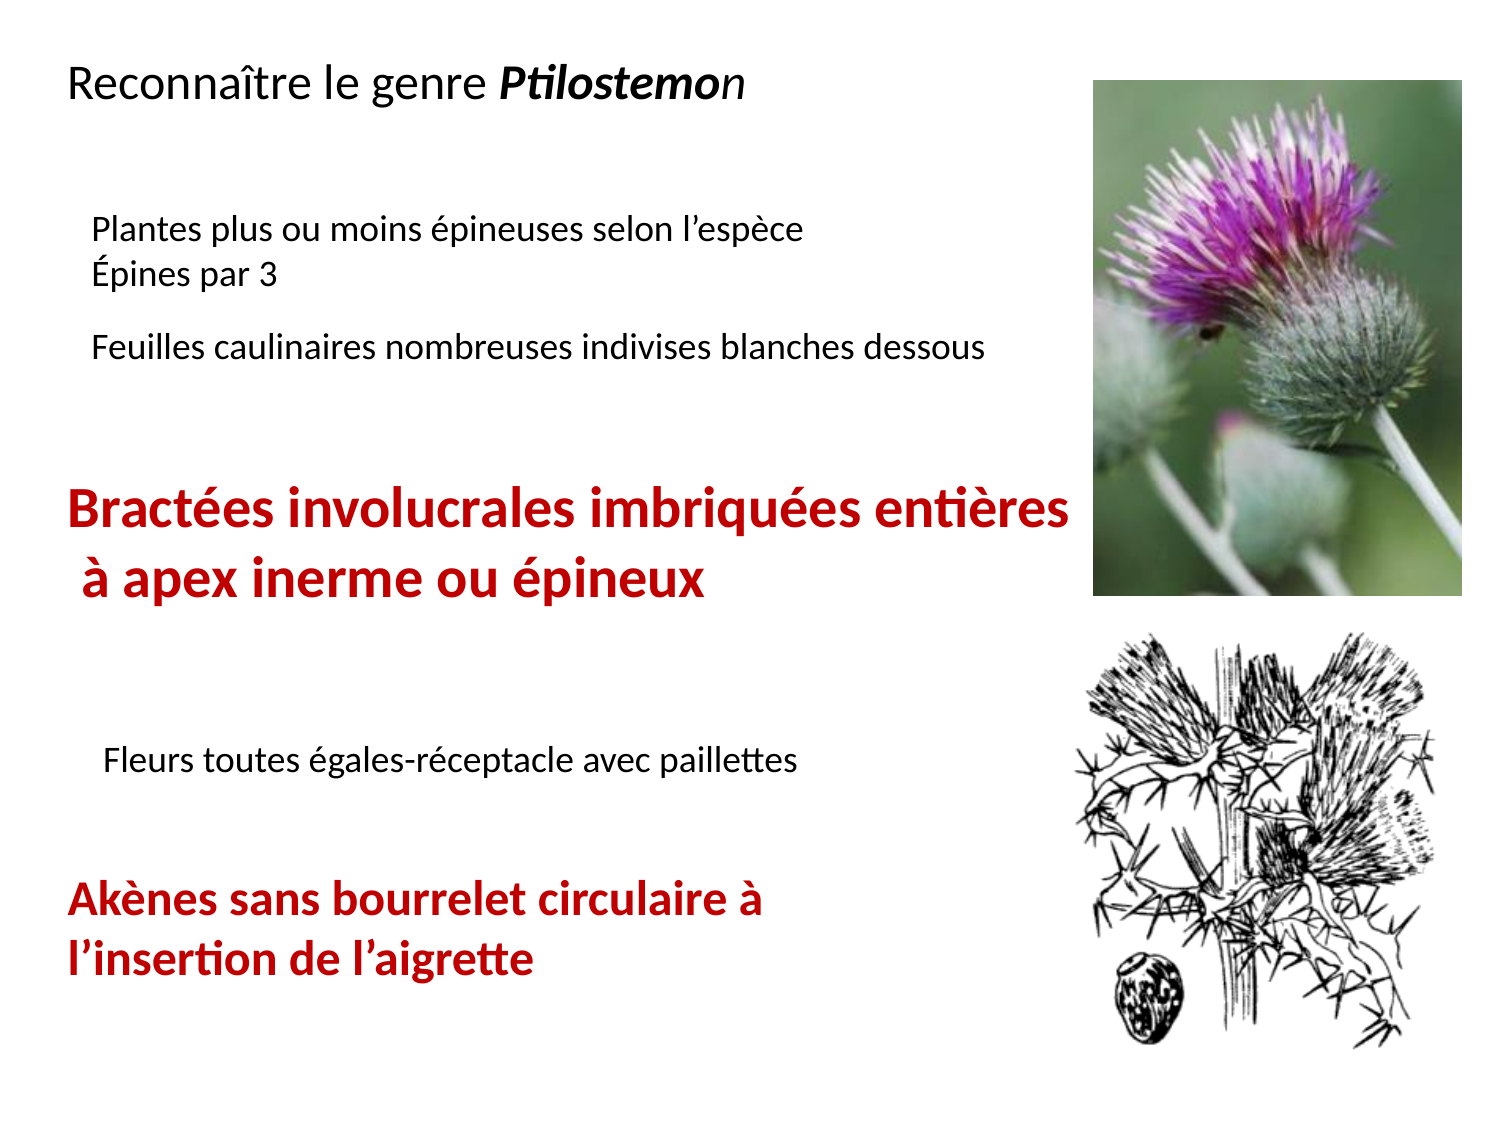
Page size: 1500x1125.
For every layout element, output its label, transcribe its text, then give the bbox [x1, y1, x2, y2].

text_box Feuilles caulinaires nombreuses indivises blanches dessous [76, 314, 1088, 375]
text_box Plantes plus ou moins épineuses selon l’espèce Épines par 3 [76, 196, 998, 301]
picture [1068, 617, 1440, 1063]
text_box Fleurs toutes égales-réceptacle avec paillettes [88, 727, 1034, 788]
text_box Akènes sans bourrelet circulaire à l’insertion de l’aigrette [53, 857, 998, 993]
text_box Bractées involucrales imbriquées entières à apex inerme ou épineux [53, 461, 1477, 616]
text_box Reconnaître le genre Ptilostemon [53, 42, 916, 118]
picture [1093, 80, 1462, 596]
